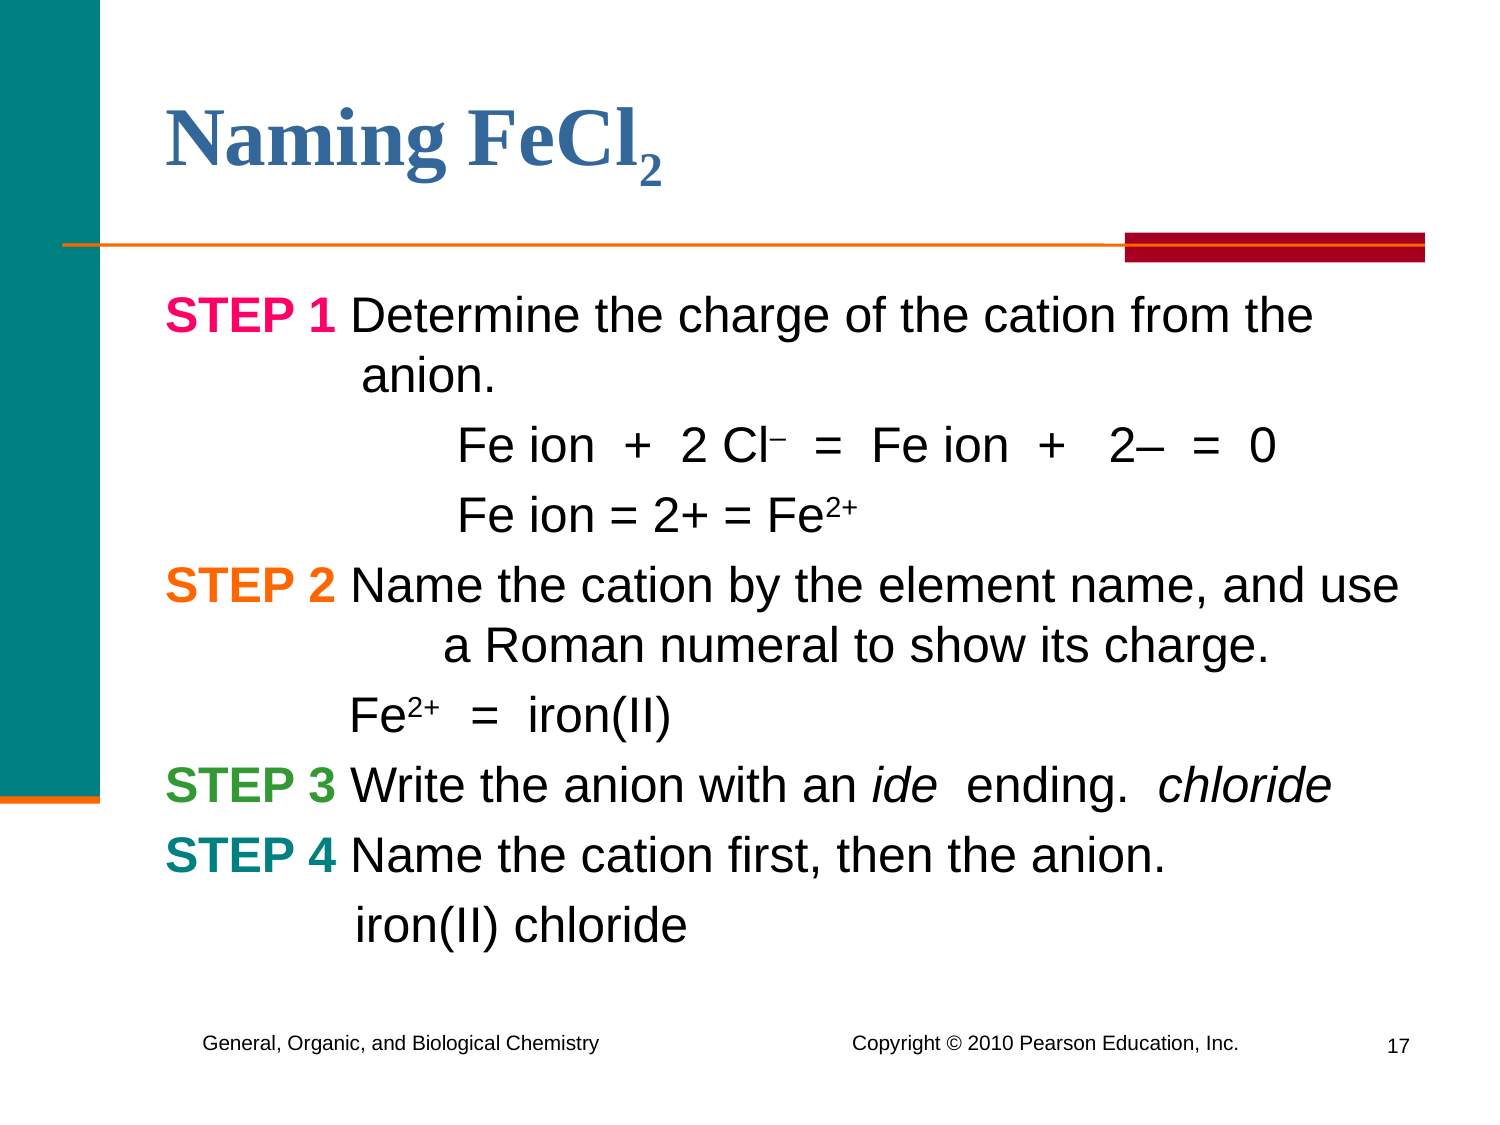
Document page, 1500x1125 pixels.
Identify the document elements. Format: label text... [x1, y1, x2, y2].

slide_number 17 [1112, 1024, 1426, 1101]
list STEP 1 Determine the charge of the cation from the anion. Fe ion + 2 Cl– = Fe ion + 2– = 0 Fe ion = 2+ = Fe2+ STEP 2 Name the cation by the element name, and use a Roman numeral to show its charge. Fe2+ = iron(II) STEP 3 Write the anion with an ide ending. chloride STEP 4 Name the cation first, then the anion. iron(II) chloride [149, 274, 1426, 1019]
title Naming FeCl2 [149, 45, 1426, 234]
